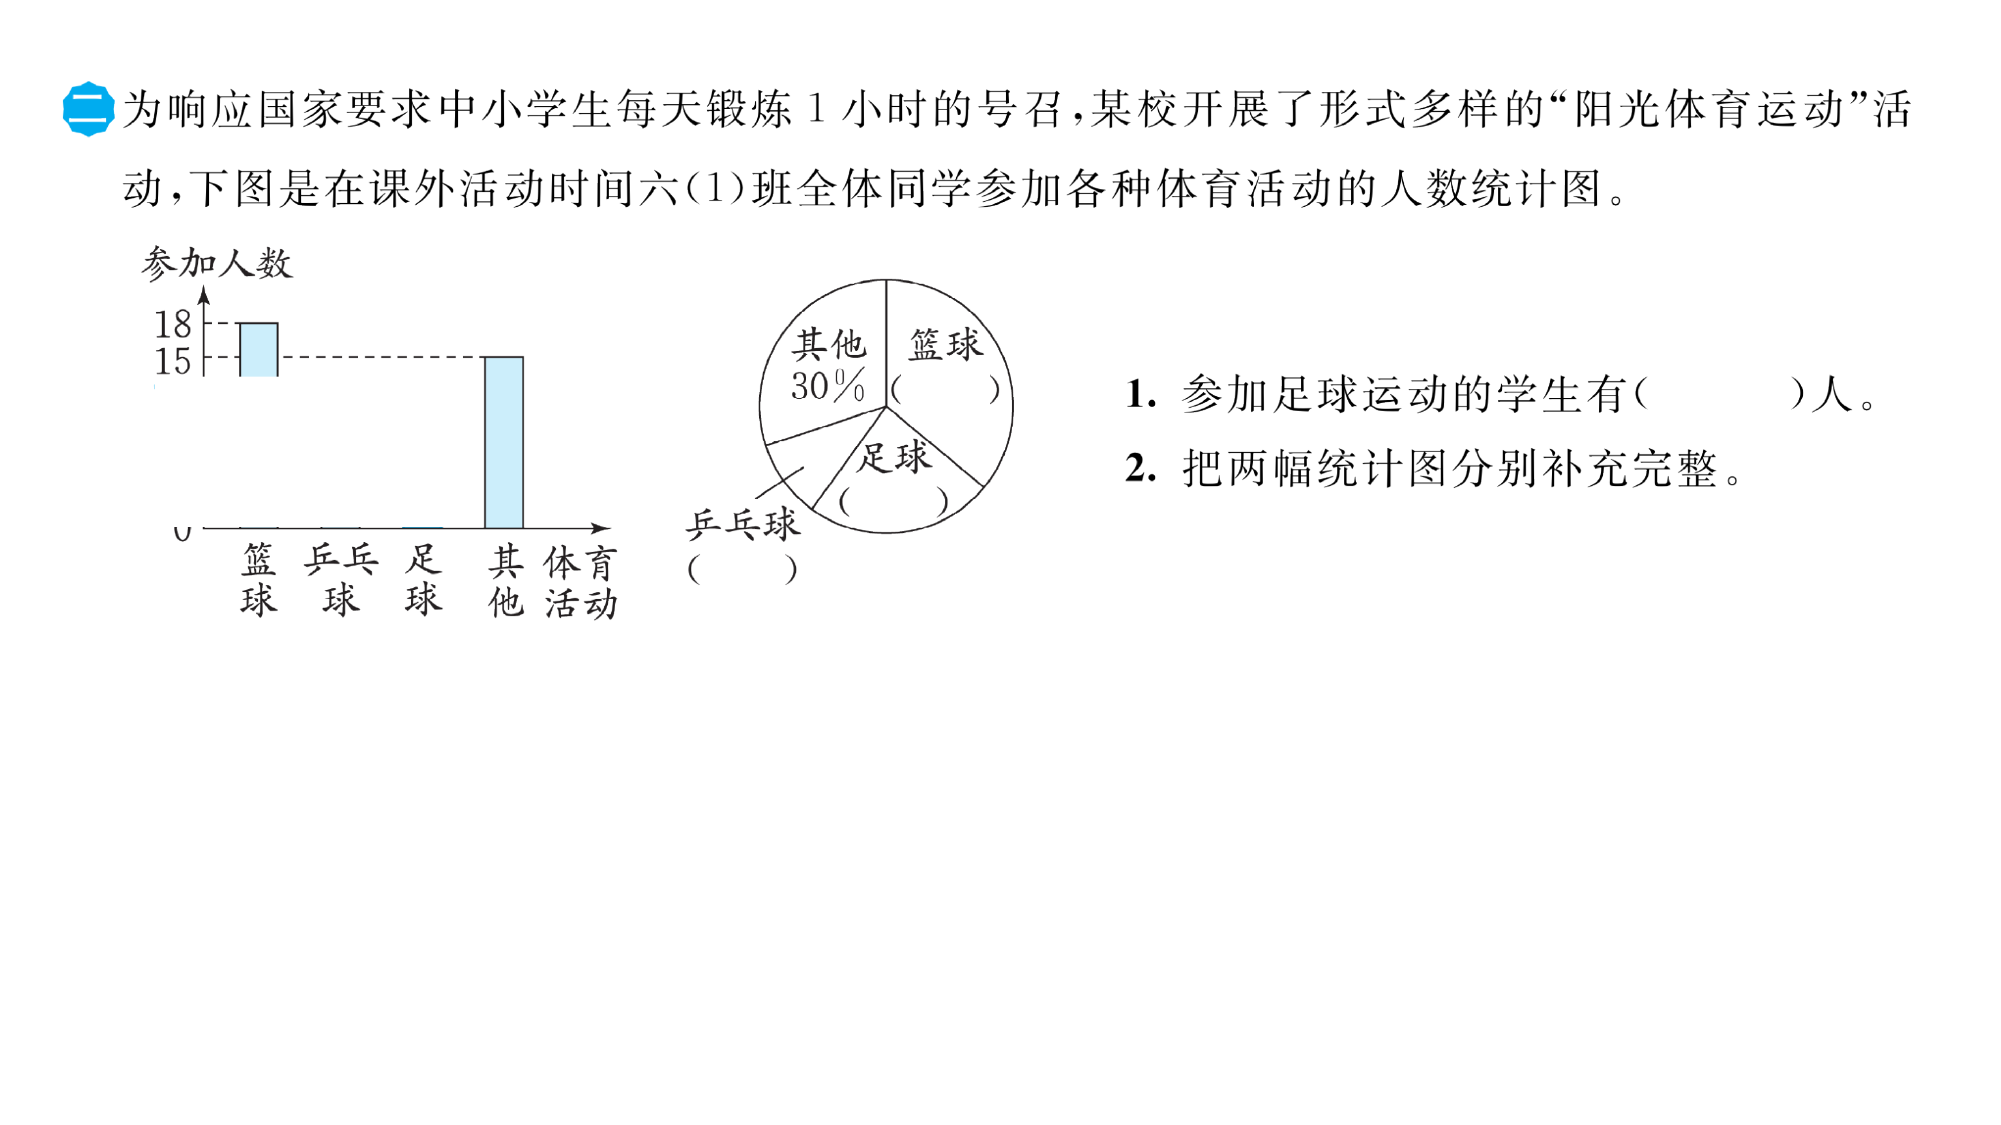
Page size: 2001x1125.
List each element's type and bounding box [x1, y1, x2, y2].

picture [58, 58, 1949, 640]
